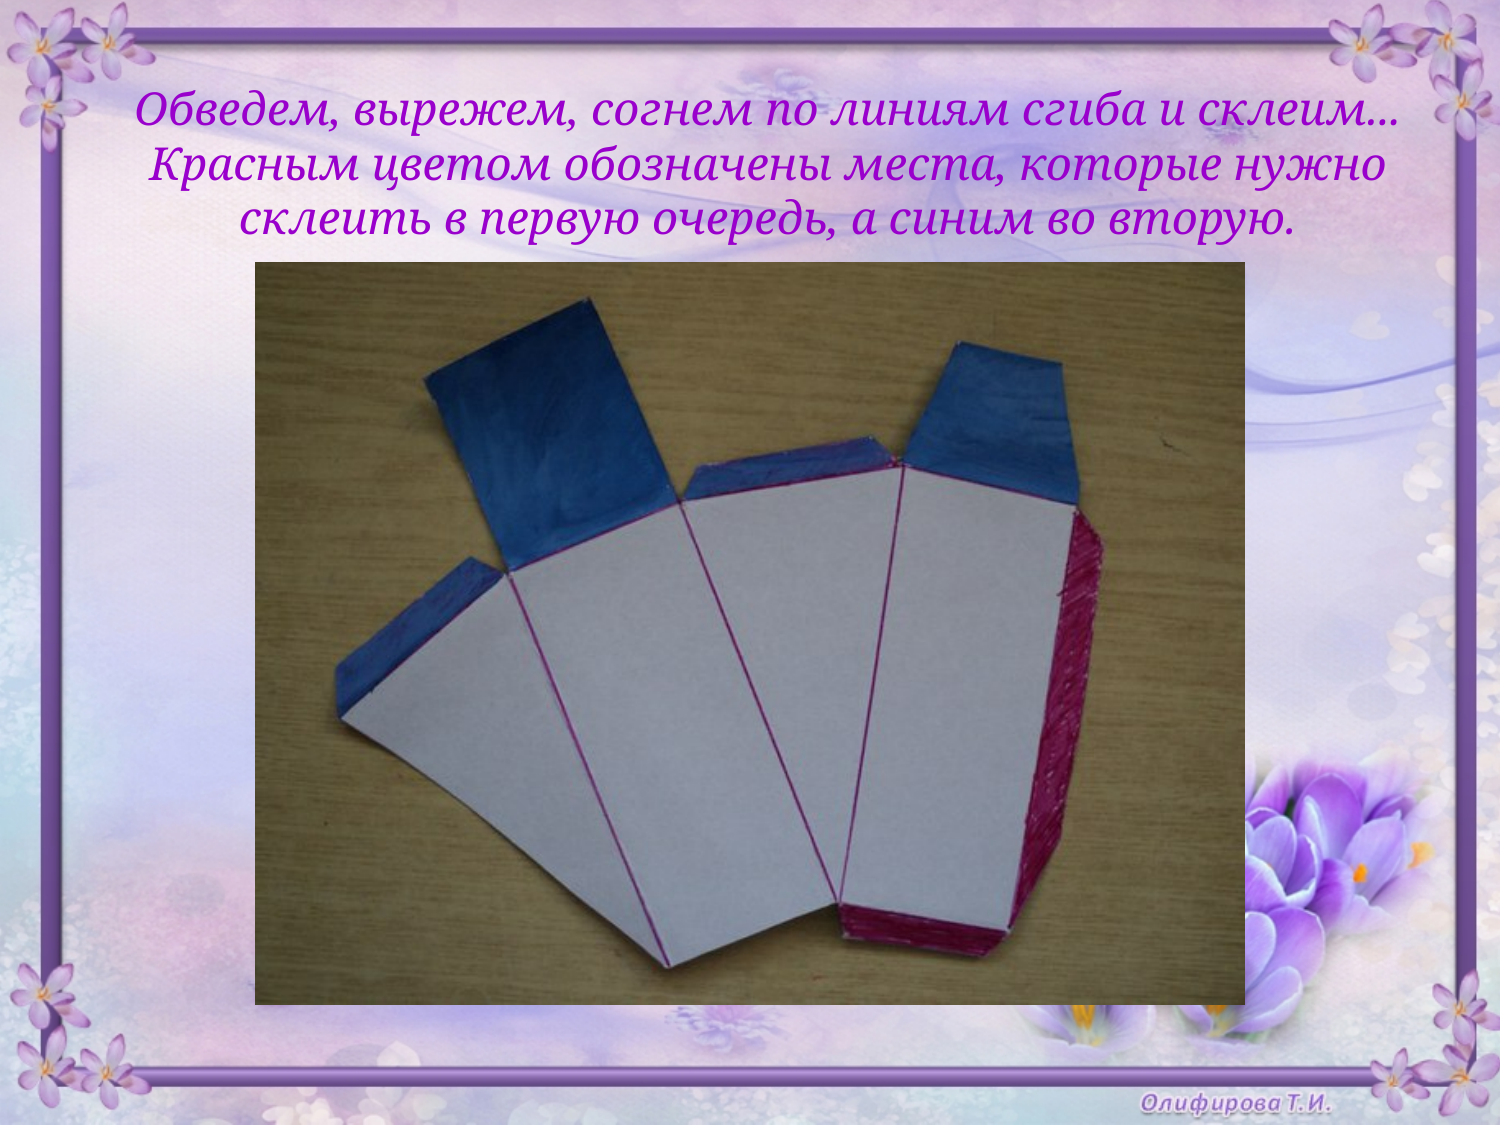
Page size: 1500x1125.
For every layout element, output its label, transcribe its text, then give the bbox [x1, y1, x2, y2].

title Обведем, вырежем, согнем по линиям сгиба и склеим... Красным цветом обозначены места, которые нужно склеить в первую очередь, а синим во вторую. [112, 45, 1425, 480]
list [254, 262, 1246, 1006]
picture [0, 0, 1500, 1125]
